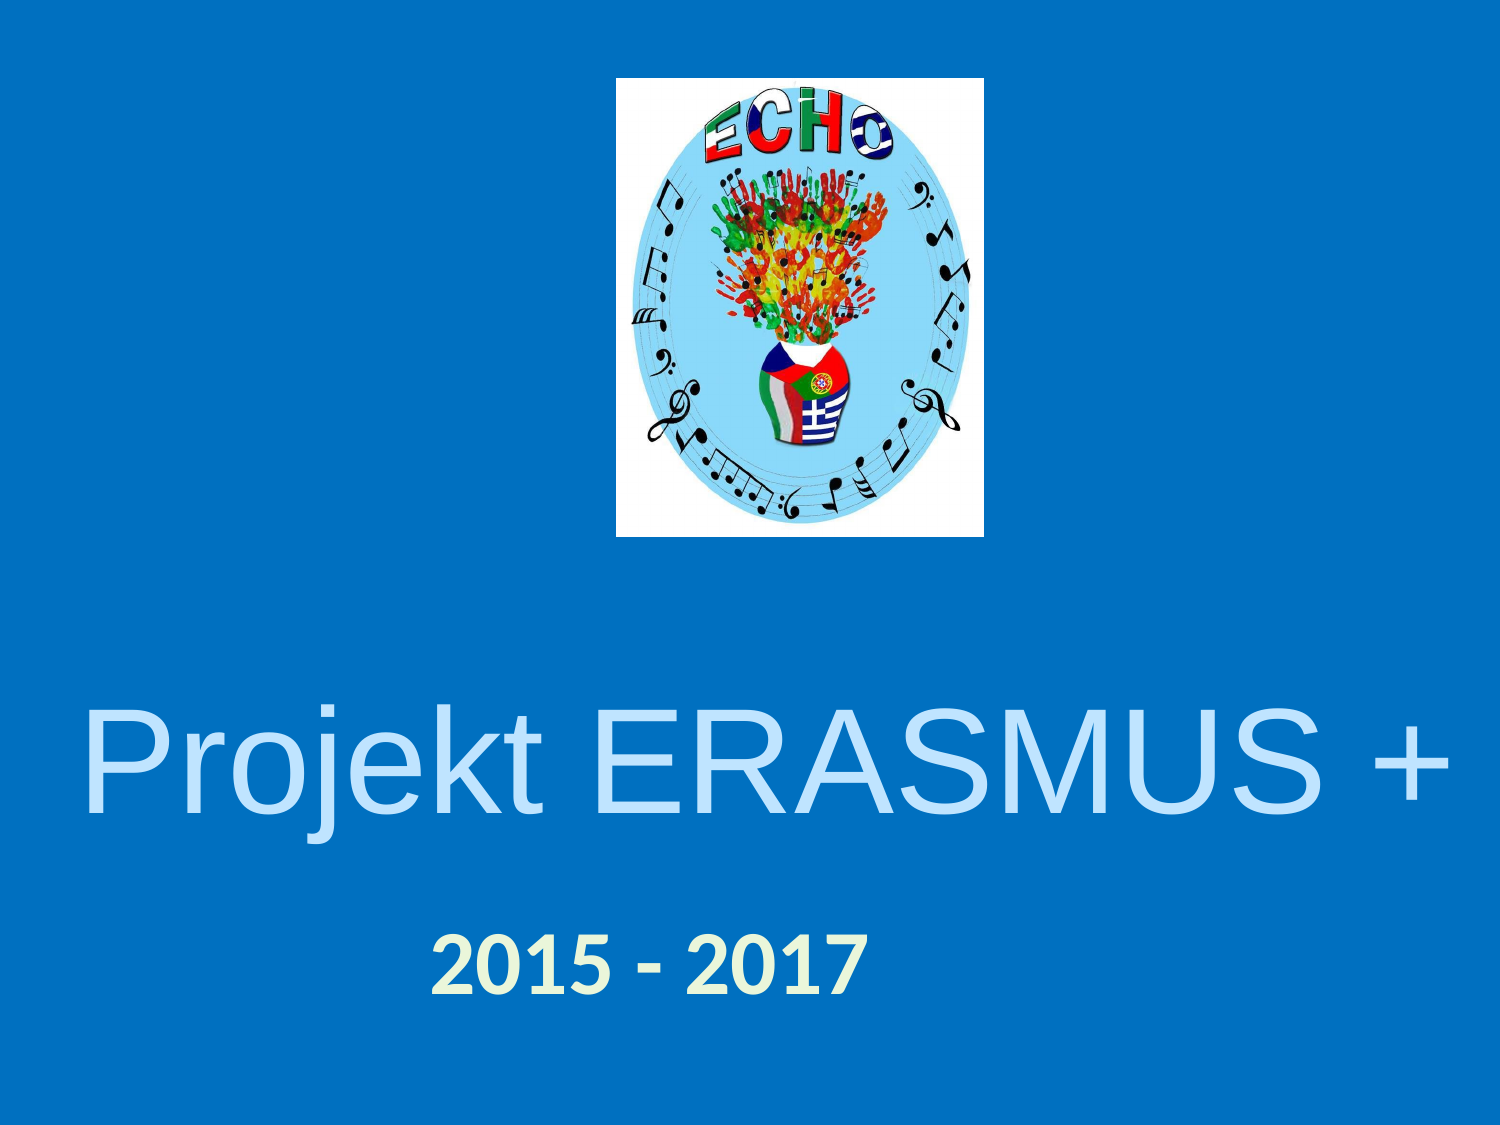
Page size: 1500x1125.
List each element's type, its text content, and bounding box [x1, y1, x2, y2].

title Projekt ERASMUS + [17, 633, 1500, 875]
subtitle 2015 - 2017 [128, 894, 1172, 1000]
picture [616, 77, 984, 537]
